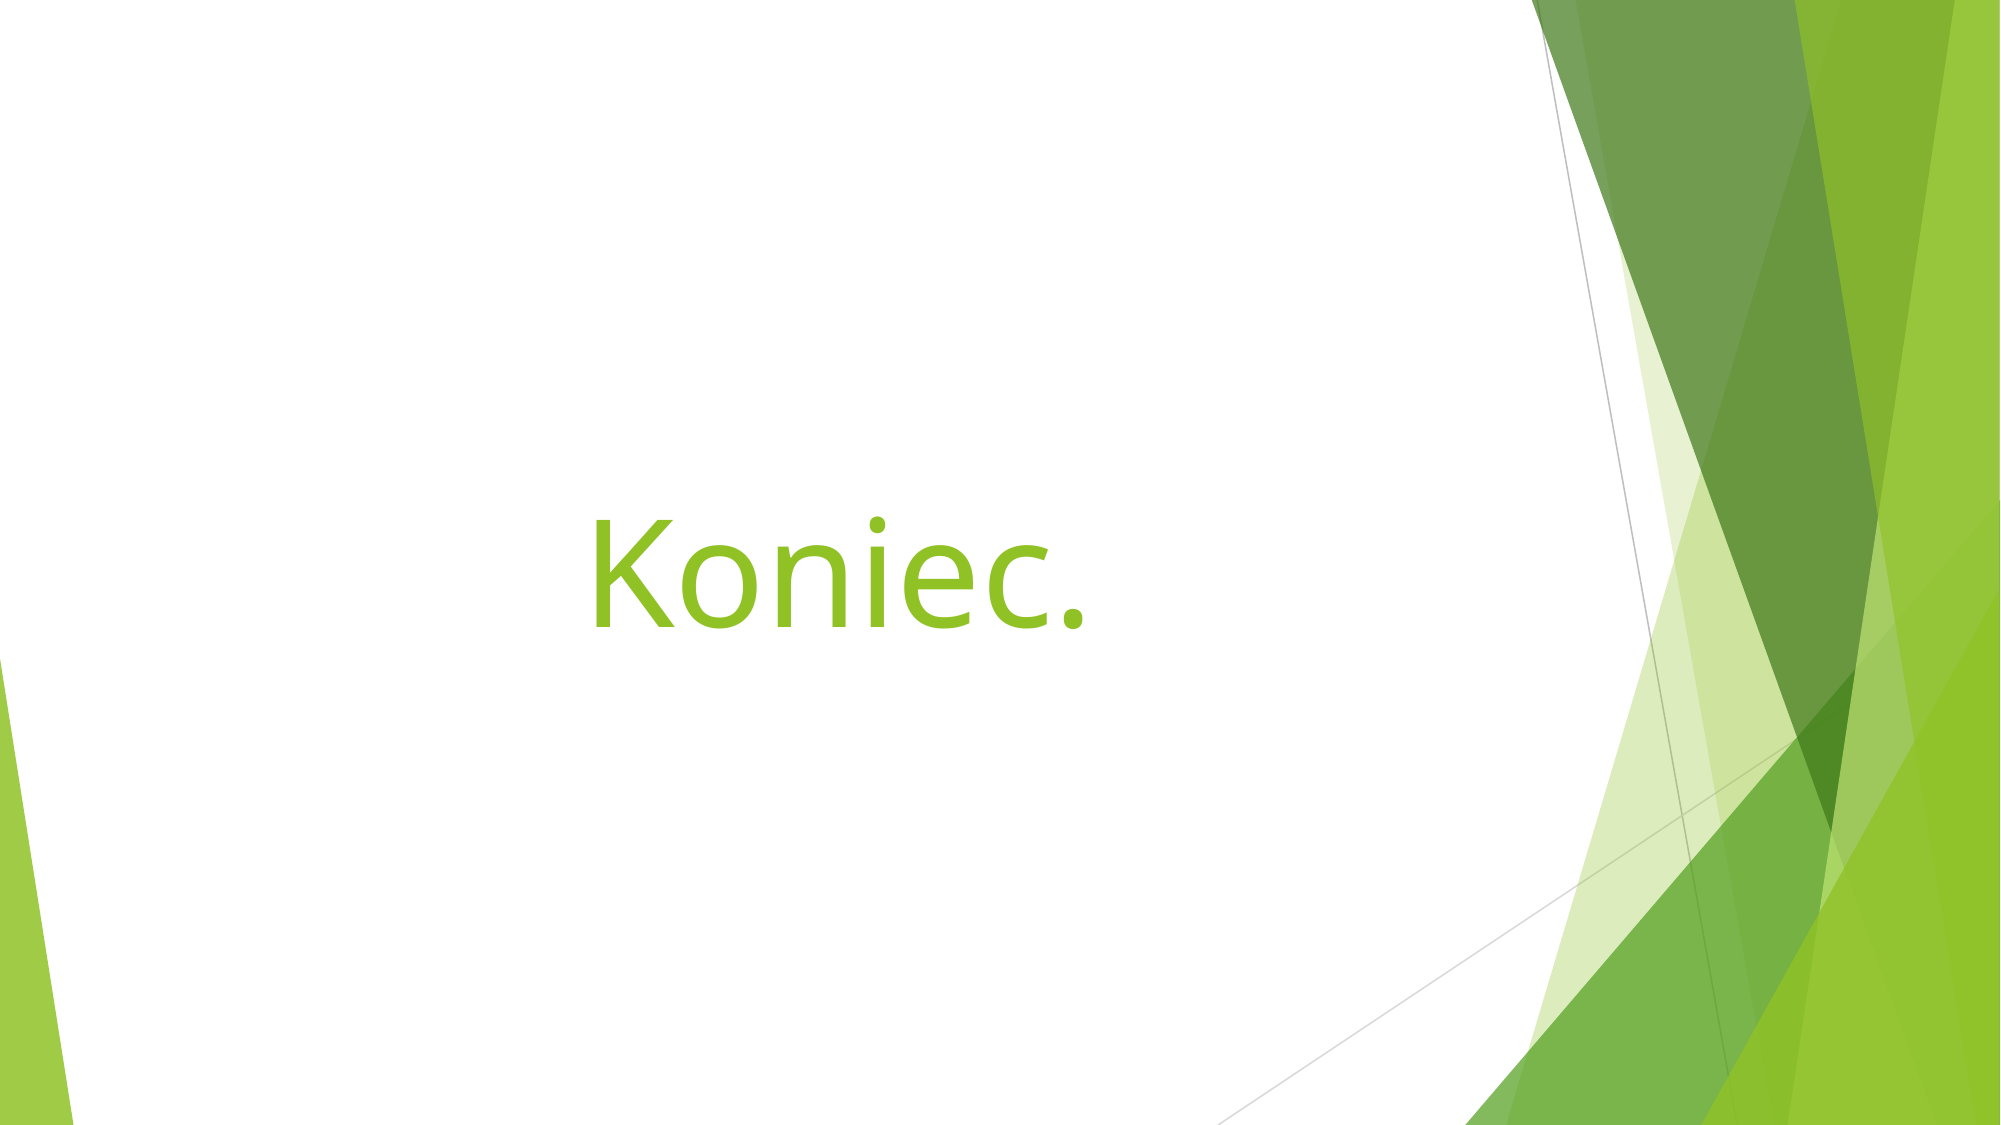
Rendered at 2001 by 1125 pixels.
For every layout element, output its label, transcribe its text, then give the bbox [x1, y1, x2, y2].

title Koniec. [132, 469, 1544, 687]
